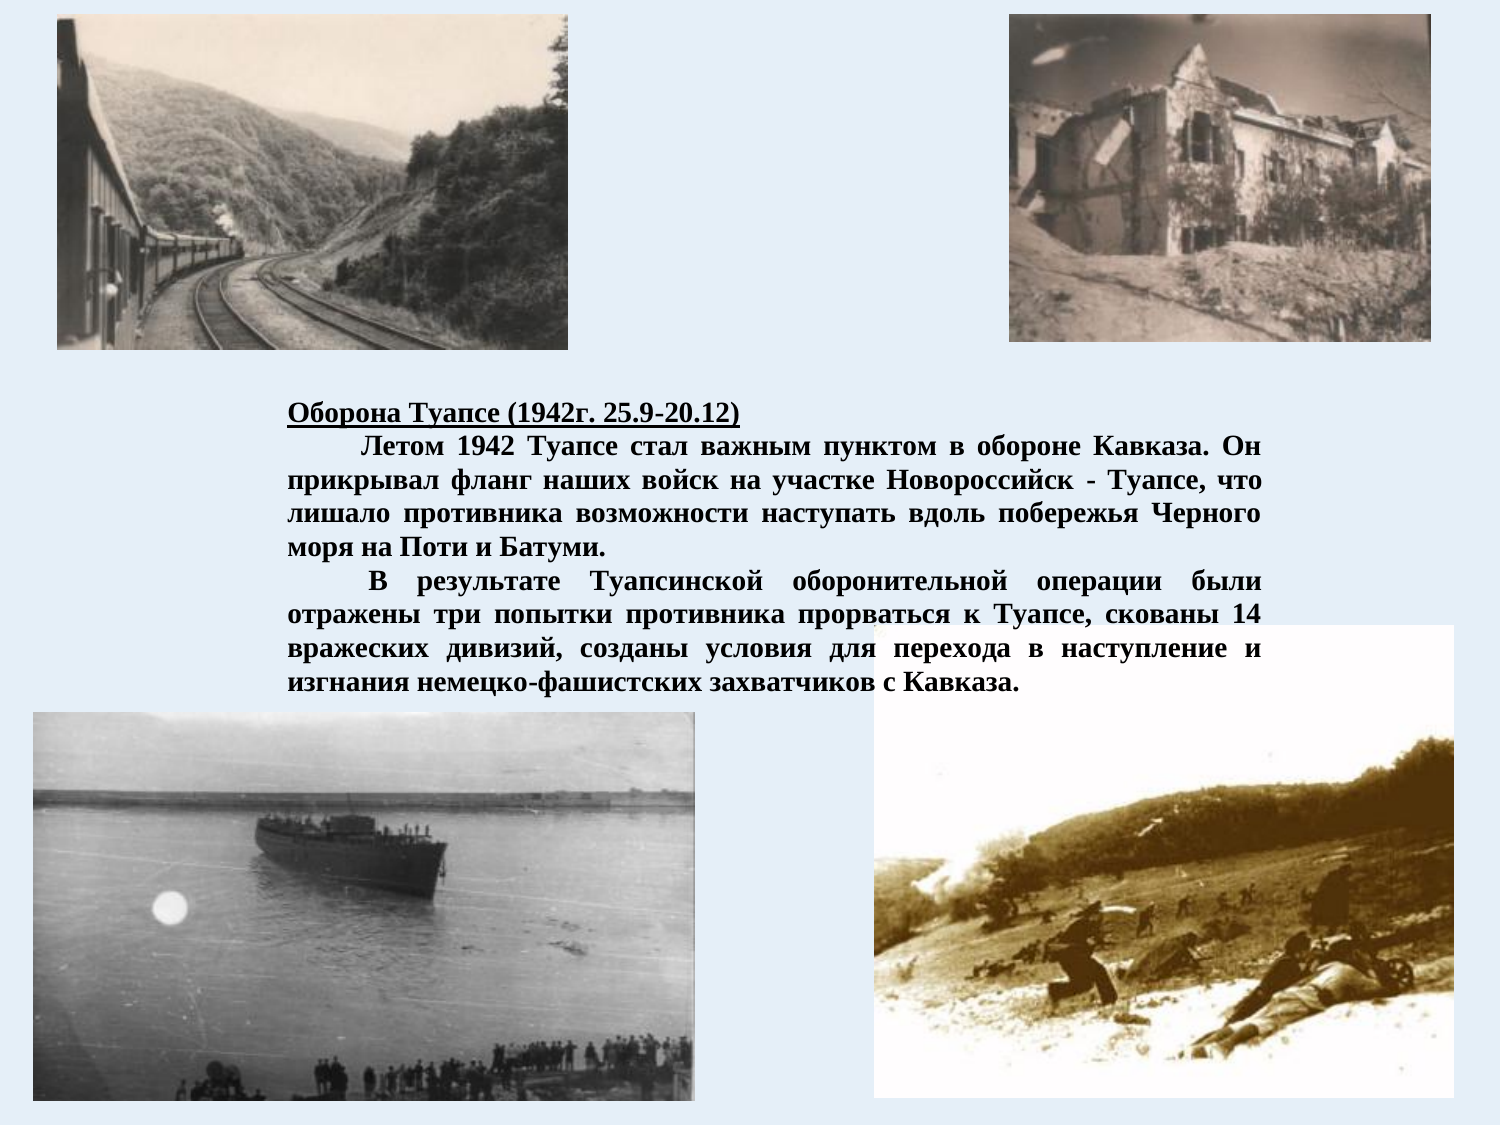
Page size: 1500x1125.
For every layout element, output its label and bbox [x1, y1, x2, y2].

picture [33, 394, 1454, 1101]
picture [57, 14, 568, 350]
picture [1009, 14, 1431, 342]
